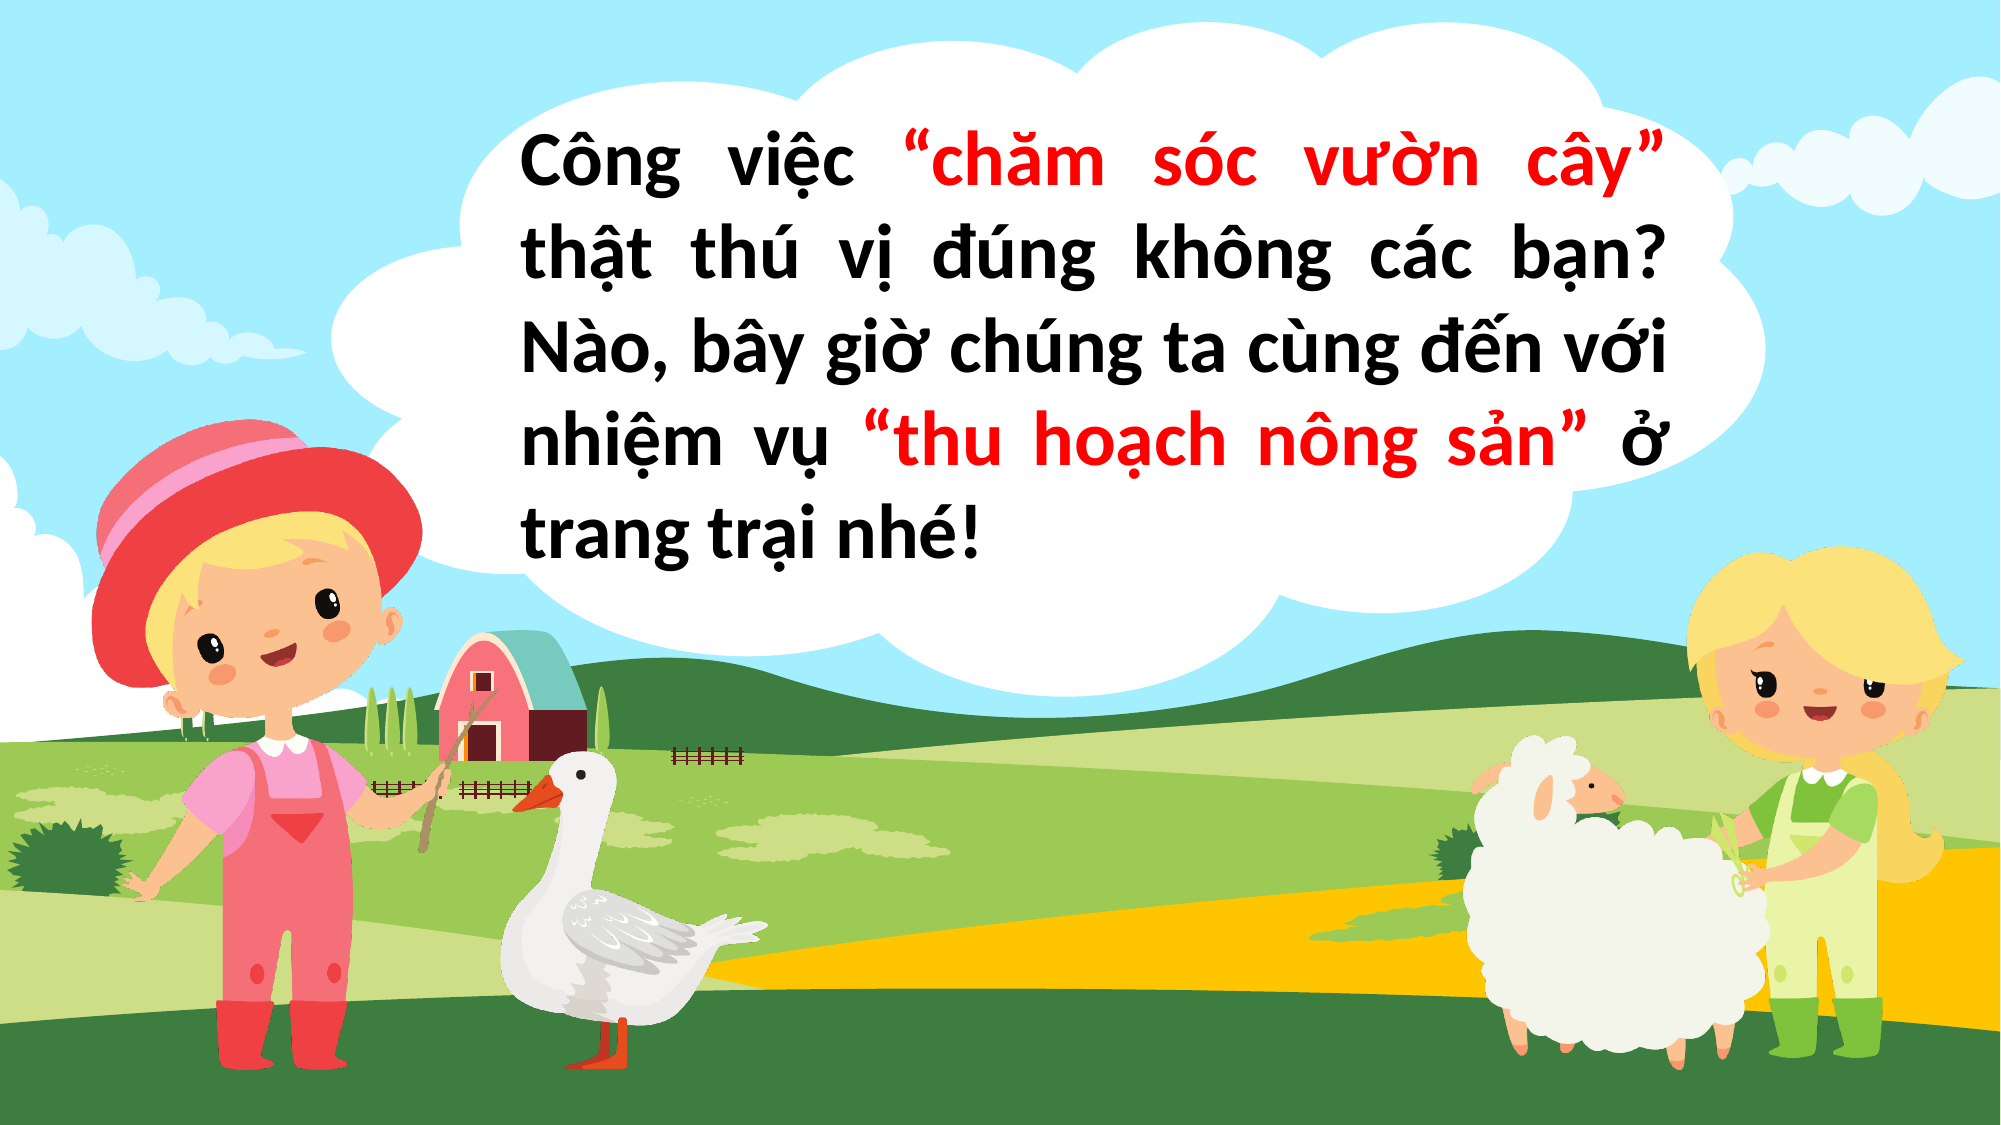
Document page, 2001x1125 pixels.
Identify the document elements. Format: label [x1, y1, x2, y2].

picture [88, 419, 777, 1072]
text_box [332, 19, 1766, 695]
picture [1457, 541, 1966, 1072]
